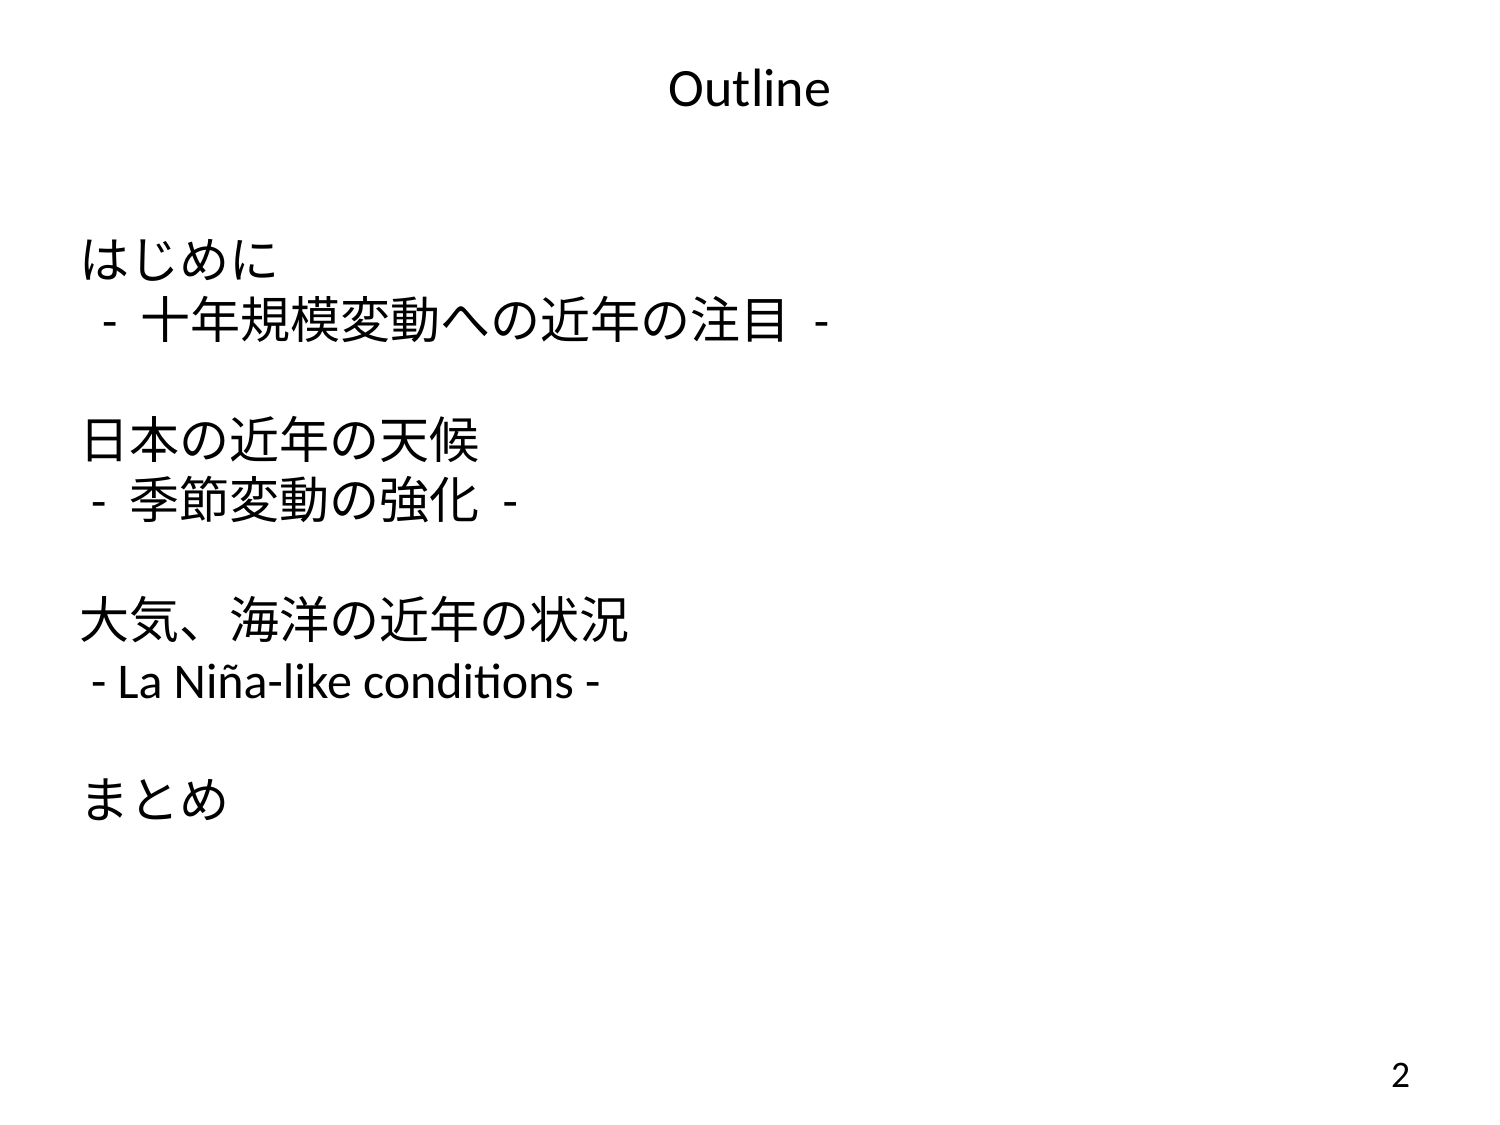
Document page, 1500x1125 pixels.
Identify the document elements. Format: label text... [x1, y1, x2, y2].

text_box はじめに - 十年規模変動への近年の注目 - 日本の近年の天候 - 季節変動の強化 - 大気、海洋の近年の状況 - La Niña-like conditions - まとめ [64, 221, 1424, 836]
slide_number 2 [1074, 1042, 1425, 1103]
title Outline [75, 45, 1425, 126]
